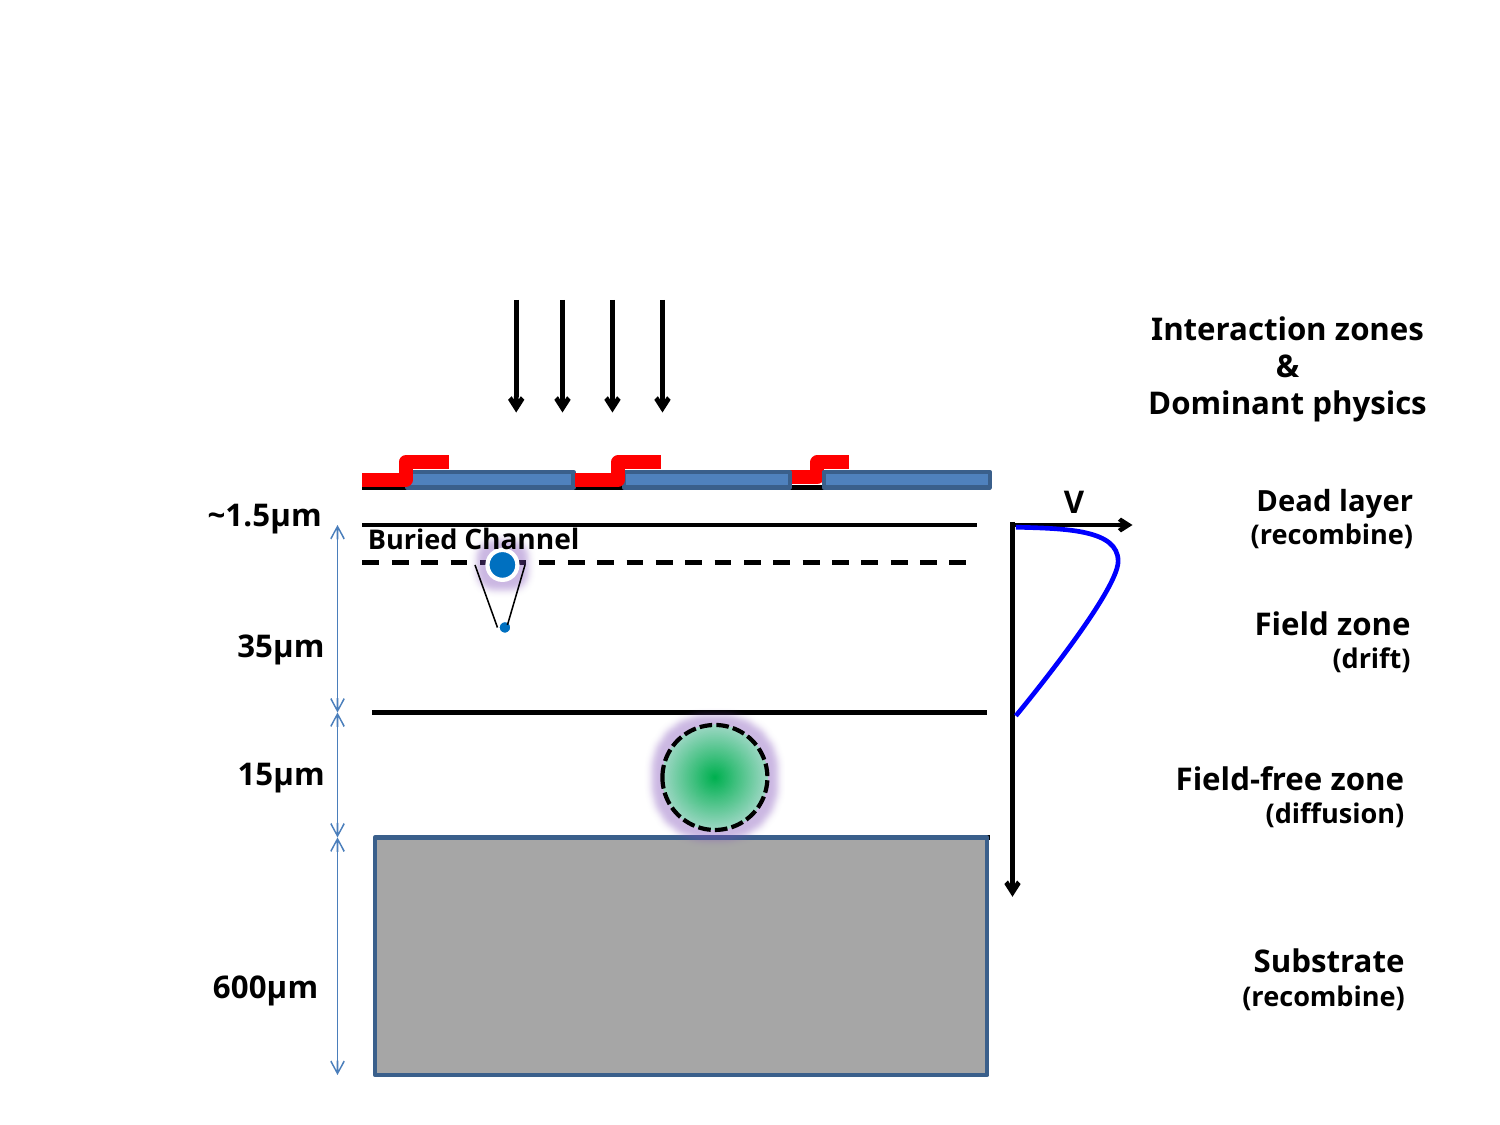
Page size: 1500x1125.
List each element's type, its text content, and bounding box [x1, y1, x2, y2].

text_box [362, 462, 991, 488]
text_box Field zone (drift) [1239, 596, 1426, 682]
text_box Buried Channel [353, 514, 595, 563]
text_box Dead layer (recombine) [1235, 474, 1428, 558]
text_box 35µm [222, 618, 333, 671]
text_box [474, 564, 498, 628]
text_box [507, 564, 526, 626]
text_box Substrate (recombine) [1227, 934, 1420, 1019]
text_box Interaction zones & Dominant physics [1133, 301, 1442, 429]
text_box [373, 842, 989, 1077]
text_box [498, 628, 513, 637]
text_box [660, 722, 770, 833]
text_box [1012, 521, 1133, 897]
text_box Field-free zone (diffusion) [1160, 751, 1419, 837]
text_box V [1049, 474, 1100, 520]
text_box 600µm [198, 959, 333, 1012]
text_box 15µm [222, 746, 333, 800]
text_box ~1.5µm [192, 487, 337, 540]
